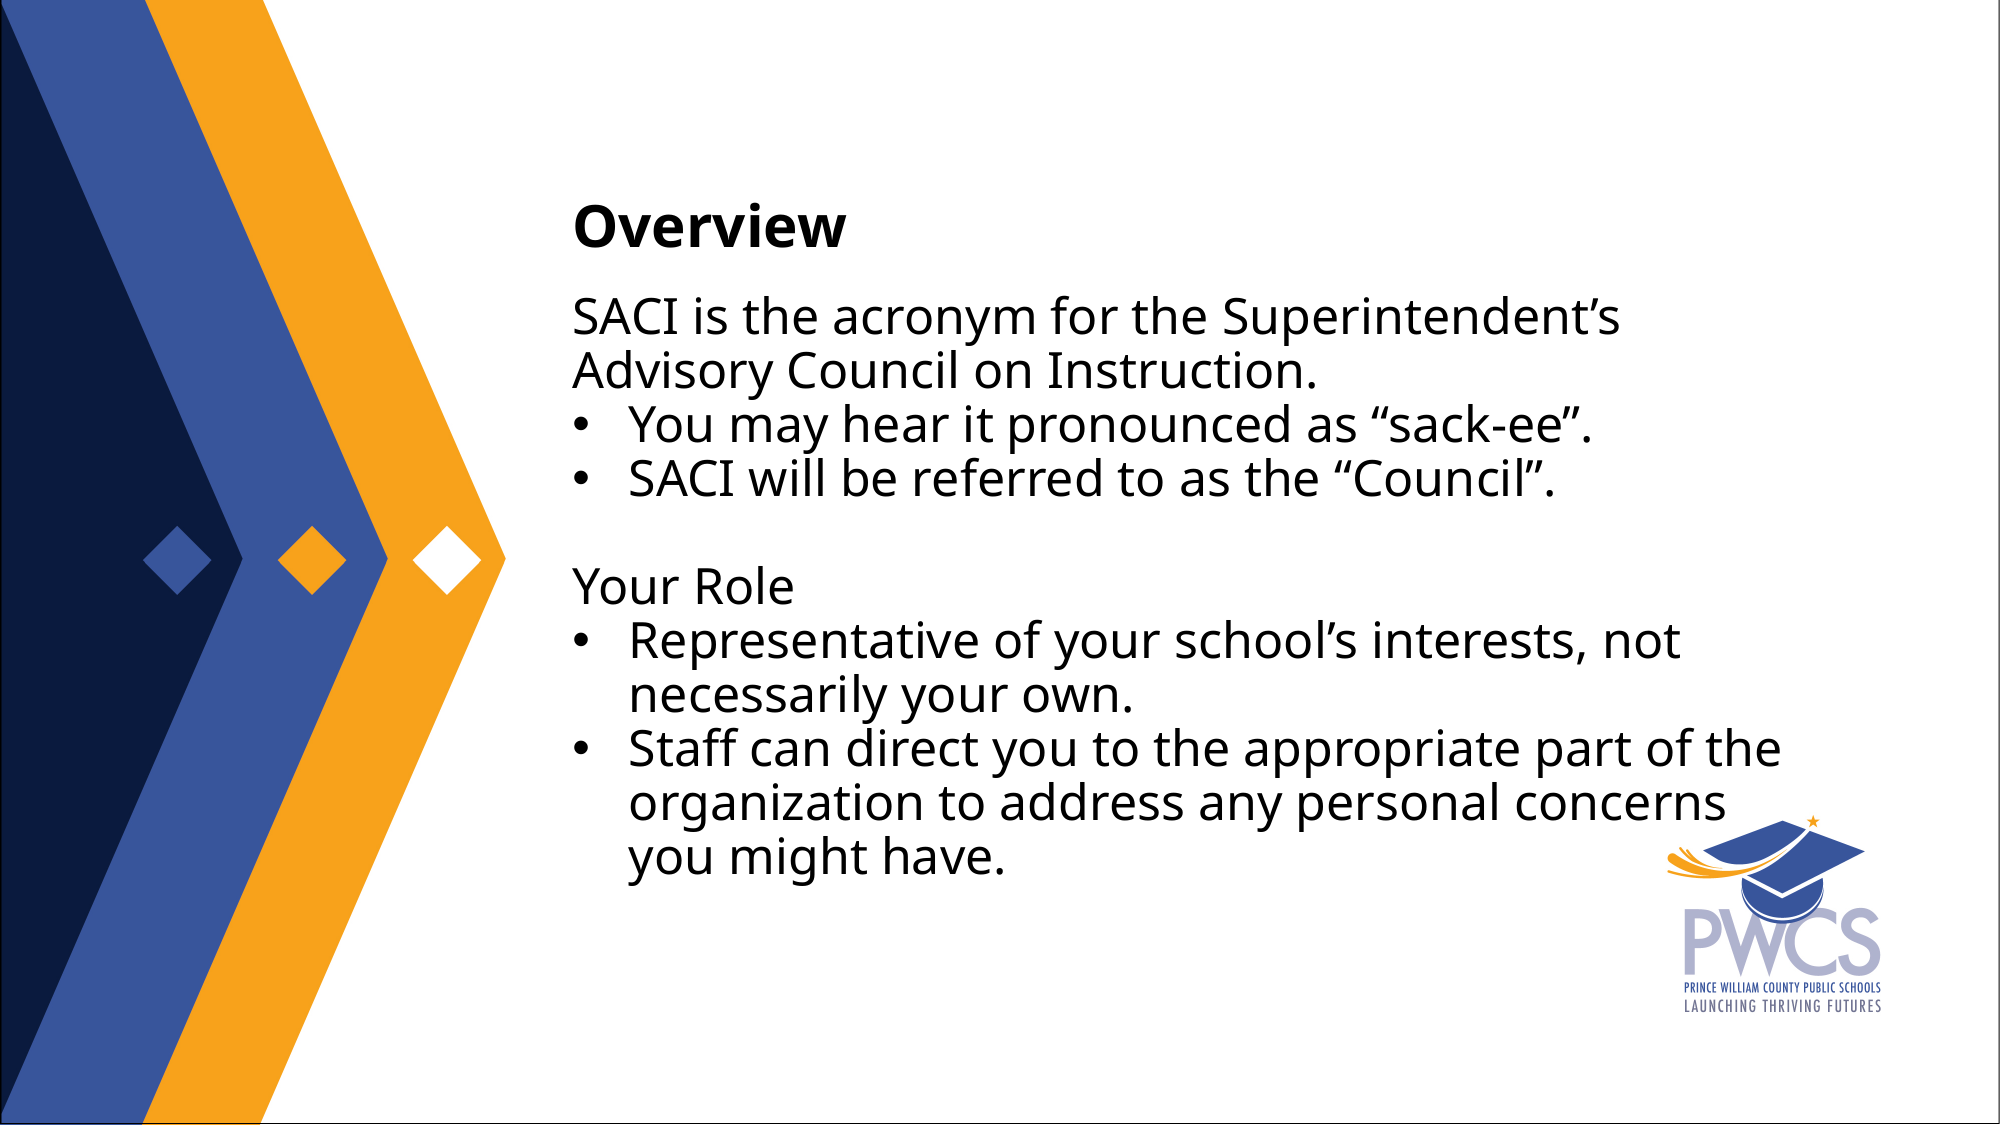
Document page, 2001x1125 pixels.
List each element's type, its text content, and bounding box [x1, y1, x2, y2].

text_box Overview [557, 151, 1804, 306]
text_box SACI is the acronym for the Superintendent’s Advisory Council on Instruction. ​ You may hear it pronounced as “sack-ee”. ​ SACI will be referred to as the “Council”. ​ ​ Your Role ​ Representative of your school’s interests, not necessarily your own. ​ Staff can direct you to the appropriate part of the organization to address any personal concerns you might have. ​ [557, 306, 1804, 974]
picture [0, 0, 2001, 1125]
